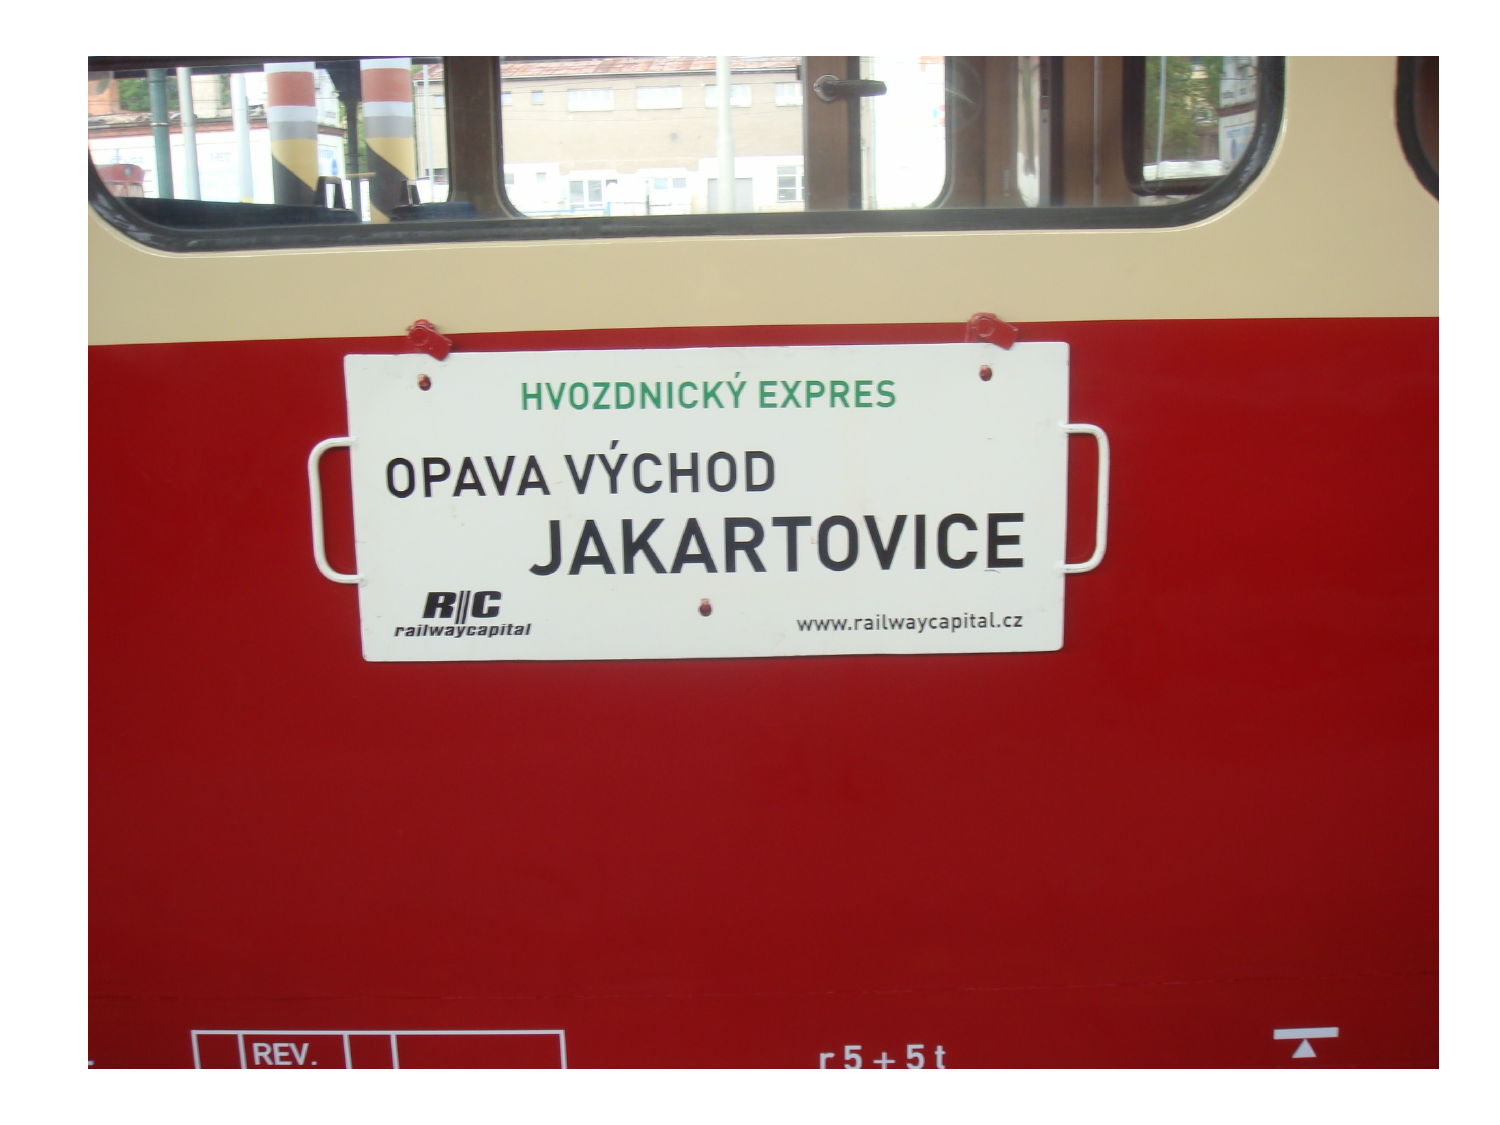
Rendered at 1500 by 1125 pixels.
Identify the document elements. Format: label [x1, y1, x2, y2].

list [88, 56, 1439, 1069]
